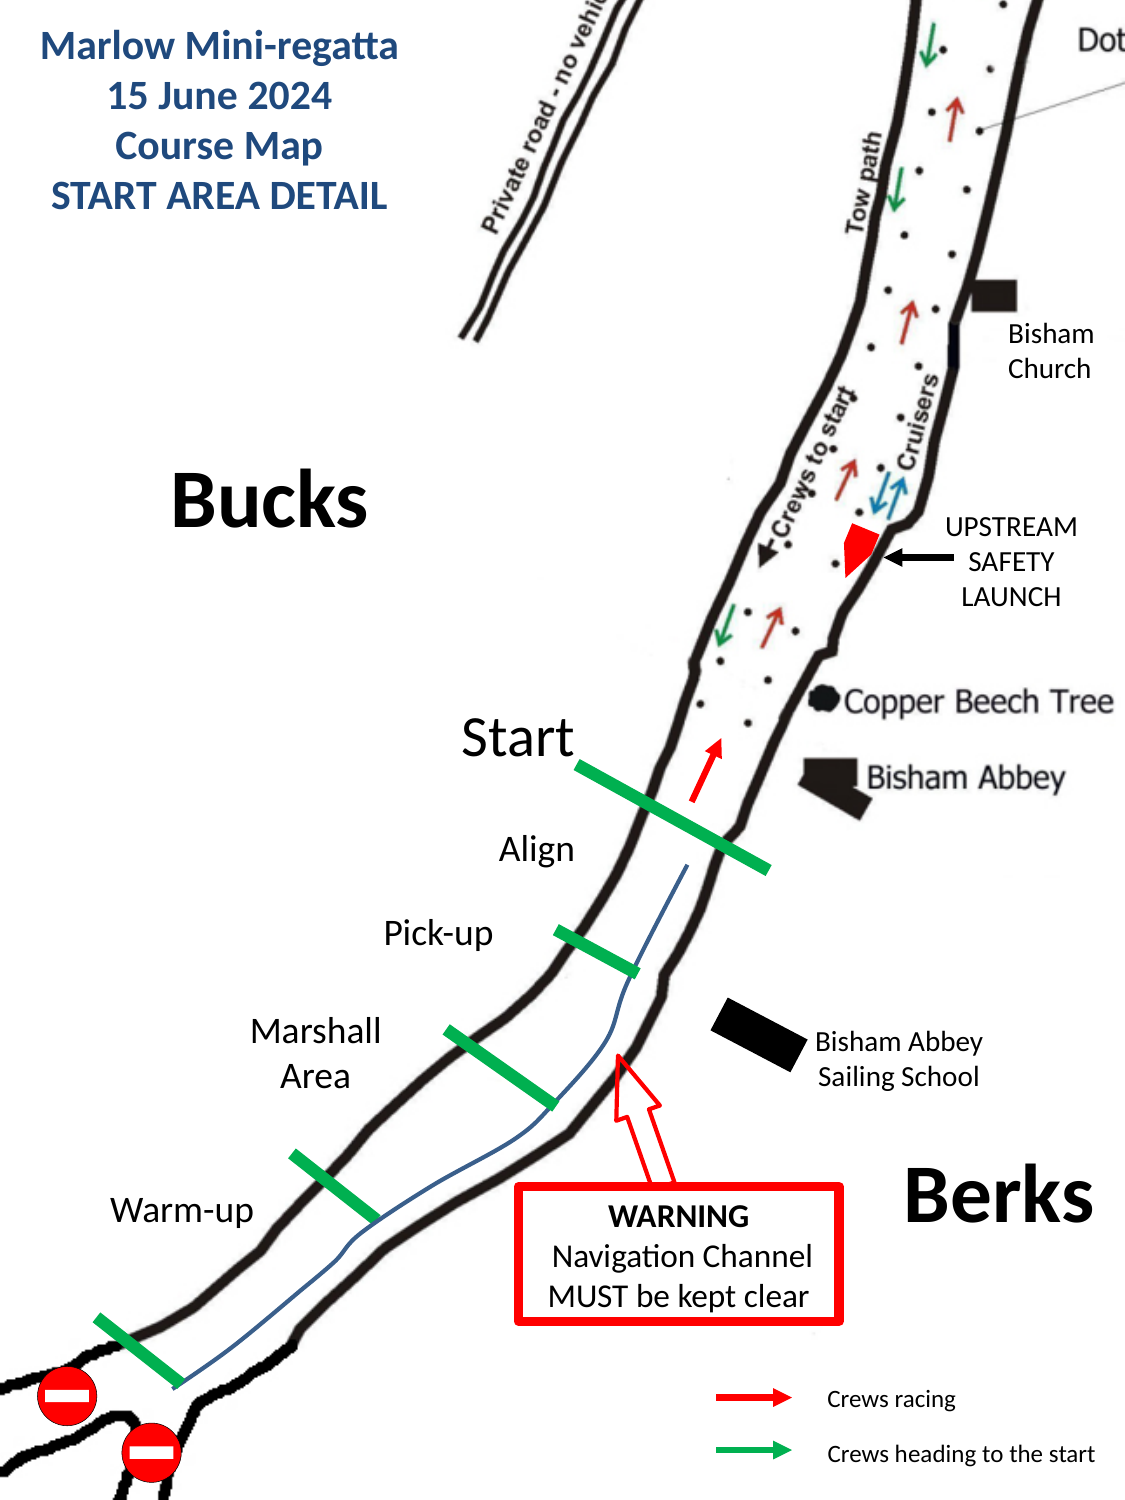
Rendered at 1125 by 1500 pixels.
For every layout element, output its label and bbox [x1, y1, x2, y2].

picture [0, 0, 1125, 1500]
text_box [555, 929, 639, 975]
text_box [121, 1422, 182, 1483]
text_box [37, 1366, 98, 1426]
text_box [691, 737, 722, 803]
text_box [576, 764, 769, 871]
text_box [445, 1029, 557, 1107]
text_box [291, 1153, 377, 1221]
text_box [96, 1317, 182, 1385]
